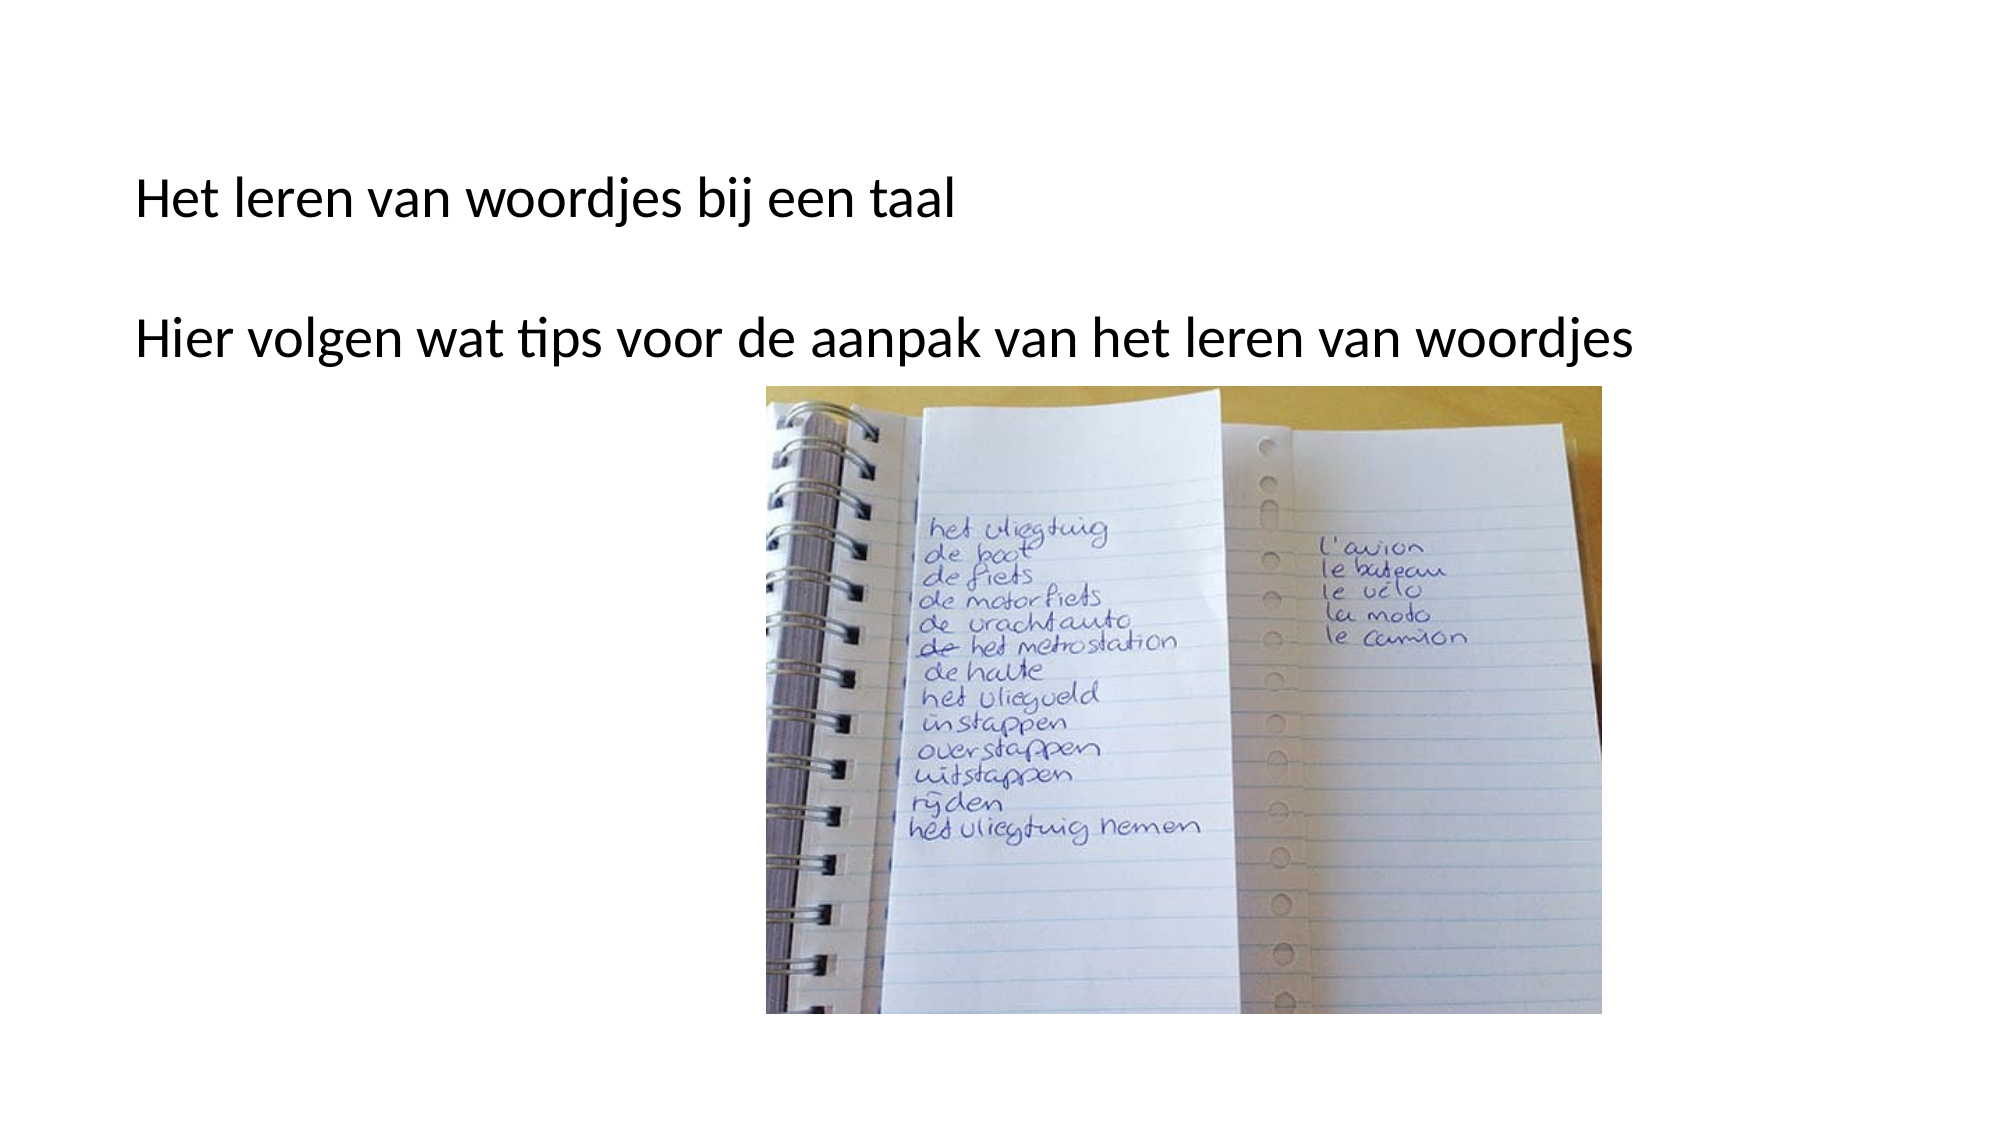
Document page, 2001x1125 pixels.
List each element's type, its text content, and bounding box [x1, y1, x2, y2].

picture [765, 386, 1602, 1014]
text_box Het leren van woordjes bij een taal Hier volgen wat tips voor de aanpak van het leren van woordjes [120, 151, 1809, 1076]
